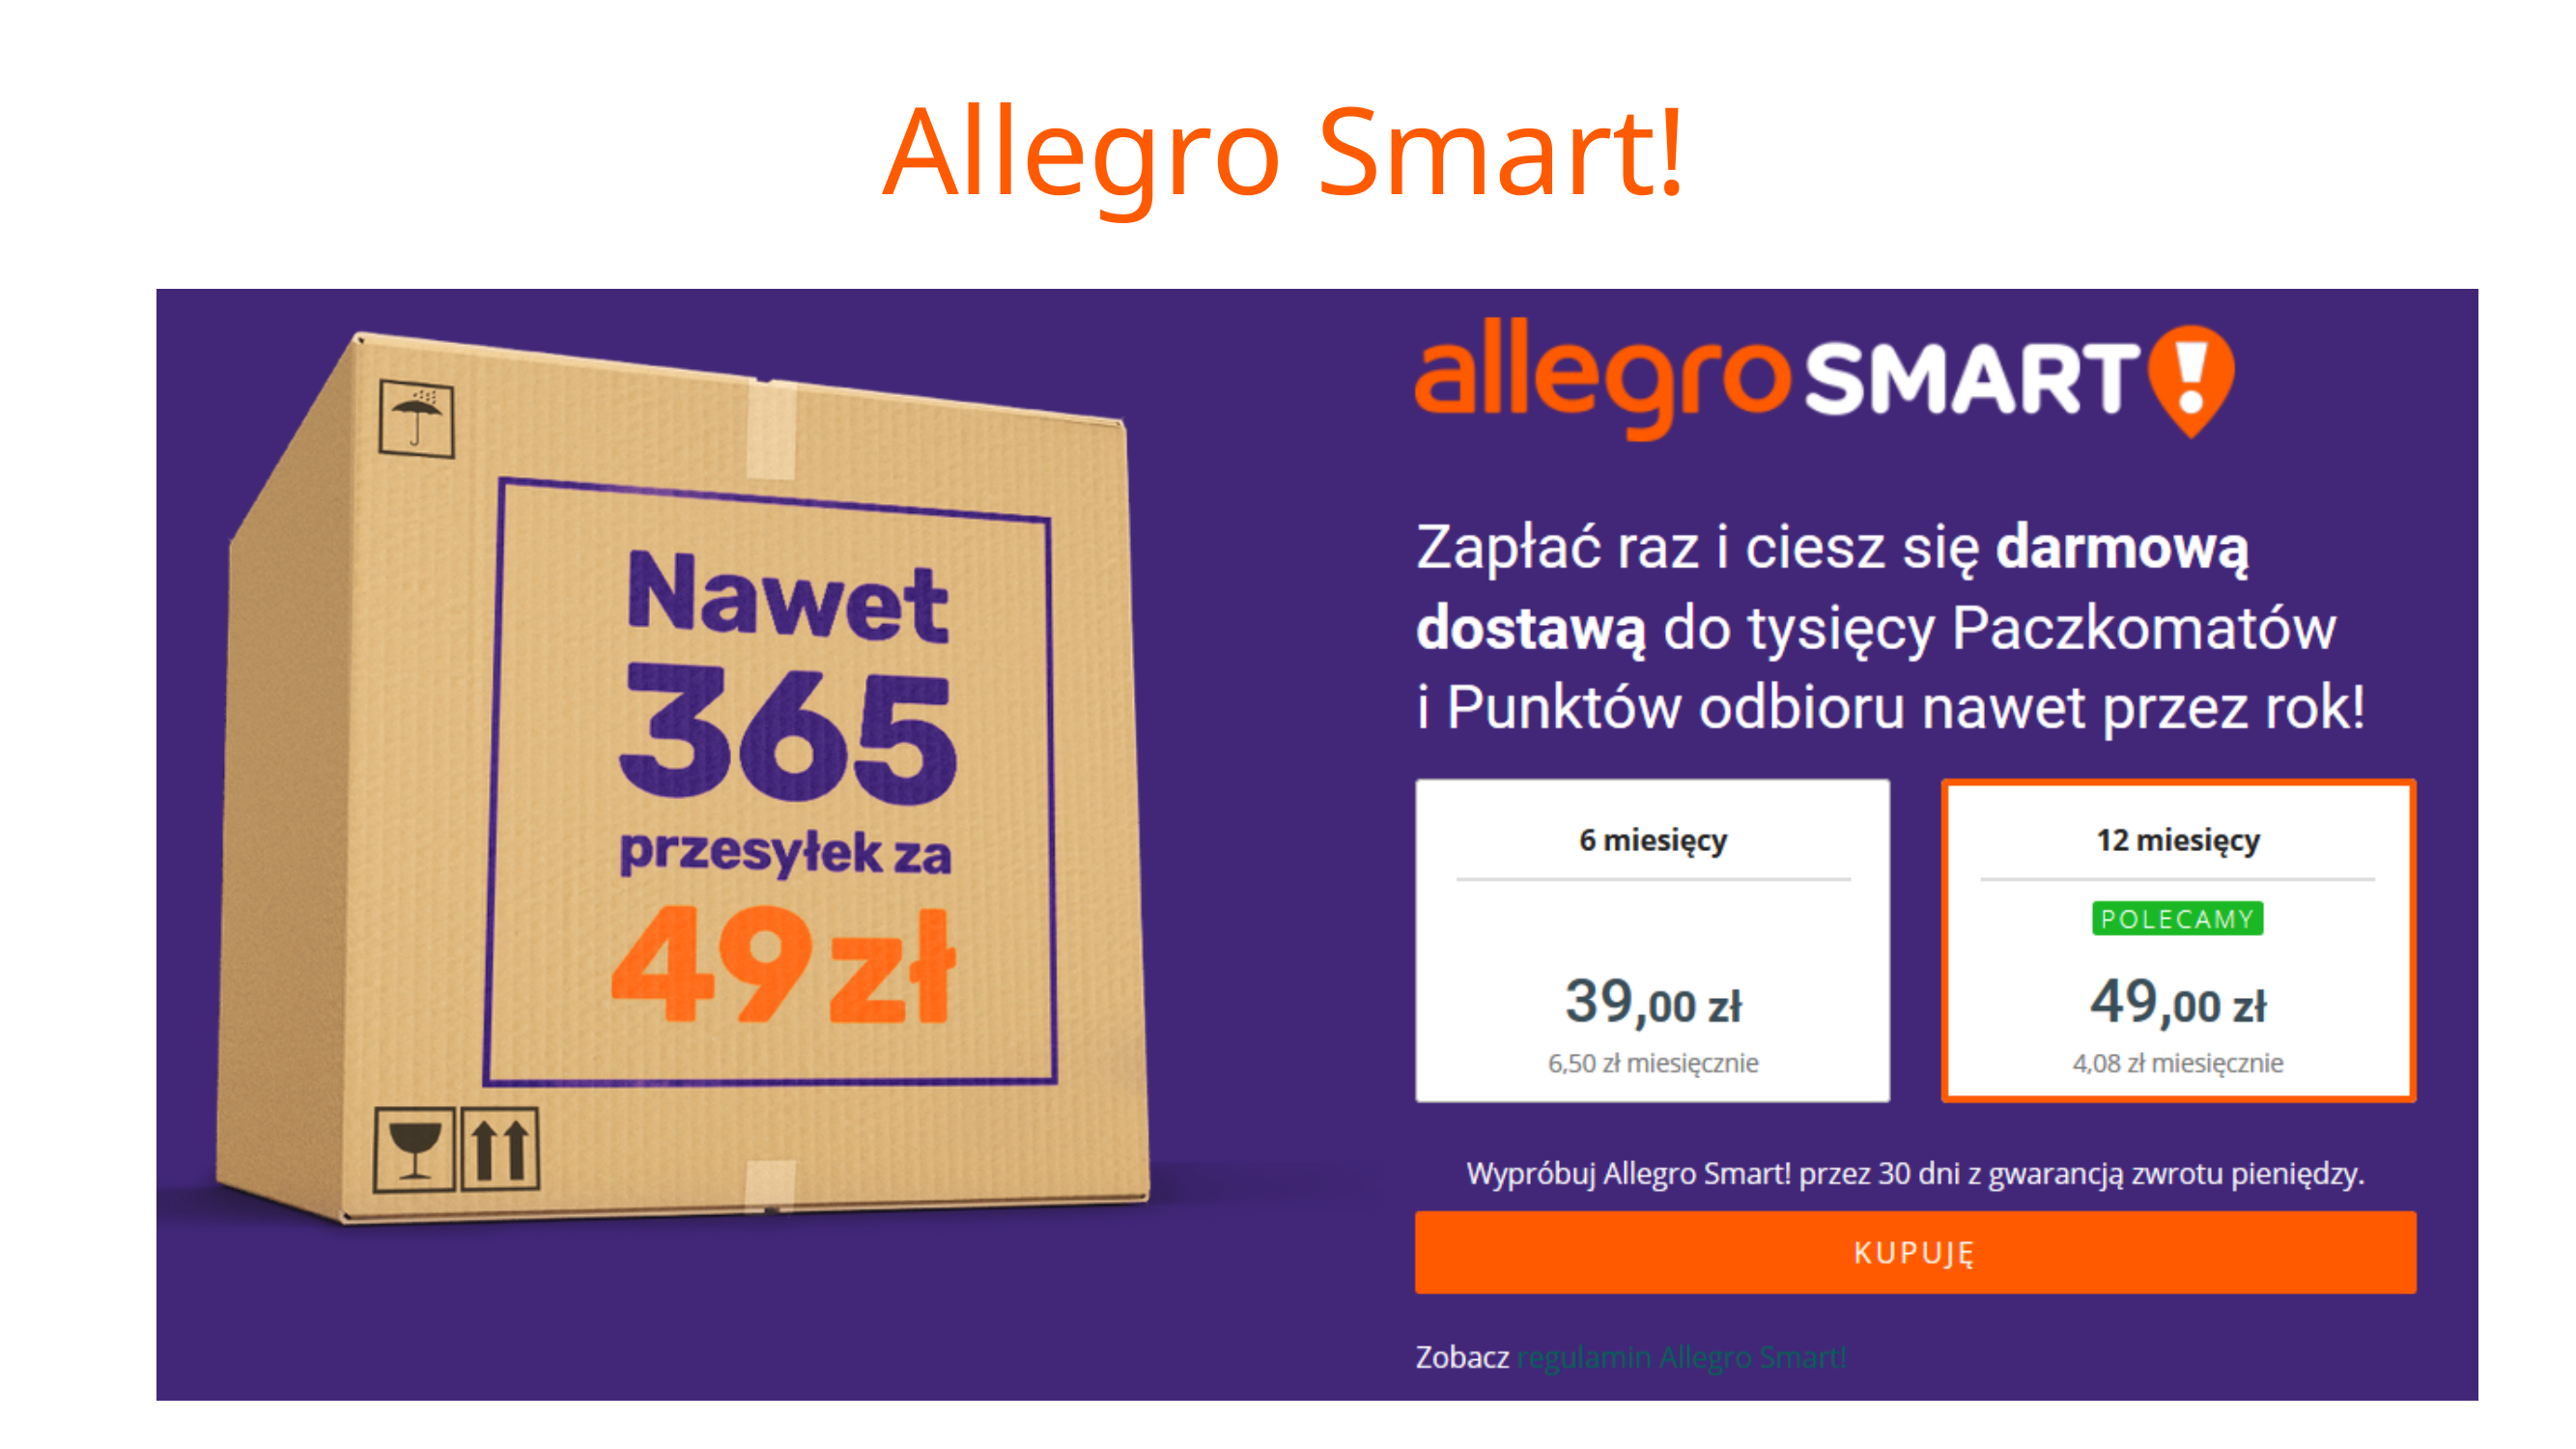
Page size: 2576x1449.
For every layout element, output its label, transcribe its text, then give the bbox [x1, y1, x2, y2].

title Allegro Smart! [197, 43, 2374, 250]
picture [156, 289, 2478, 1402]
